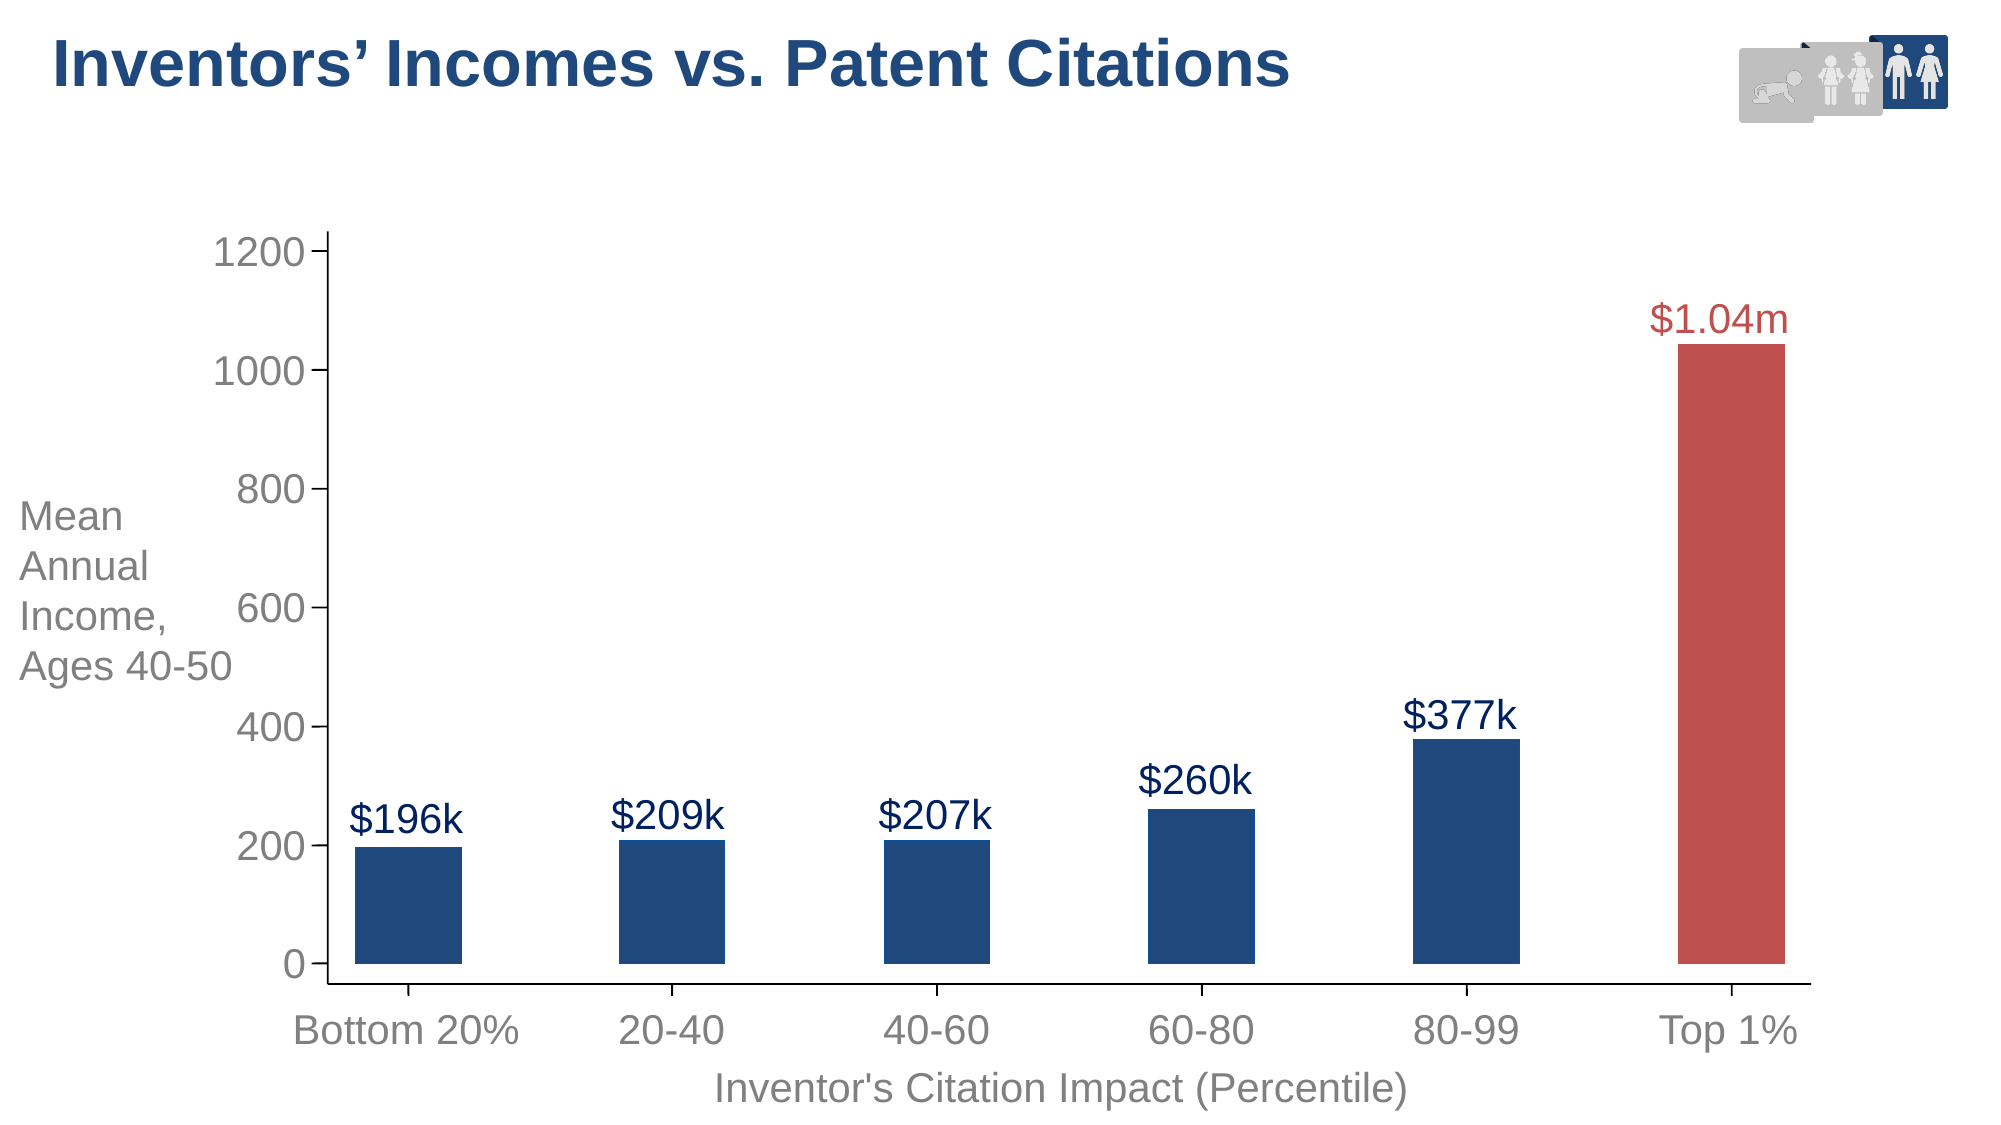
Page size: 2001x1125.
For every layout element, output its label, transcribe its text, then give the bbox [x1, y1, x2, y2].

text_box 600 [236, 581, 307, 632]
text_box 1200 [212, 224, 306, 276]
text_box $196k [349, 792, 464, 843]
text_box 200 [236, 818, 307, 870]
text_box 0 [282, 937, 307, 988]
text_box $207k [878, 788, 993, 839]
text_box [884, 840, 990, 964]
text_box Mean Annual Income, Ages 40-50 [19, 488, 266, 690]
text_box 40-60 [883, 1002, 991, 1054]
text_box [1742, 37, 1959, 121]
text_box Inventors’ Incomes vs. Patent Citations [37, 12, 1750, 108]
text_box [355, 847, 462, 964]
text_box [619, 840, 725, 964]
text_box $1.04m [1650, 292, 1790, 343]
text_box 60-80 [1147, 1002, 1256, 1054]
text_box 800 [236, 462, 307, 513]
text_box [218, 181, 1900, 1068]
text_box [1678, 344, 1785, 964]
text_box $260k [1138, 753, 1253, 804]
text_box Bottom 20% [292, 1002, 520, 1054]
text_box Top 1% [1658, 1002, 1799, 1054]
text_box $209k [611, 787, 726, 838]
text_box Inventor's Citation Impact (Percentile) [713, 1060, 1410, 1112]
text_box 80-99 [1412, 1002, 1521, 1054]
text_box $377k [1403, 687, 1518, 738]
text_box 400 [236, 700, 307, 751]
text_box 20-40 [618, 1002, 726, 1054]
text_box [1148, 809, 1255, 964]
text_box 1000 [212, 343, 306, 394]
text_box [1413, 739, 1520, 964]
